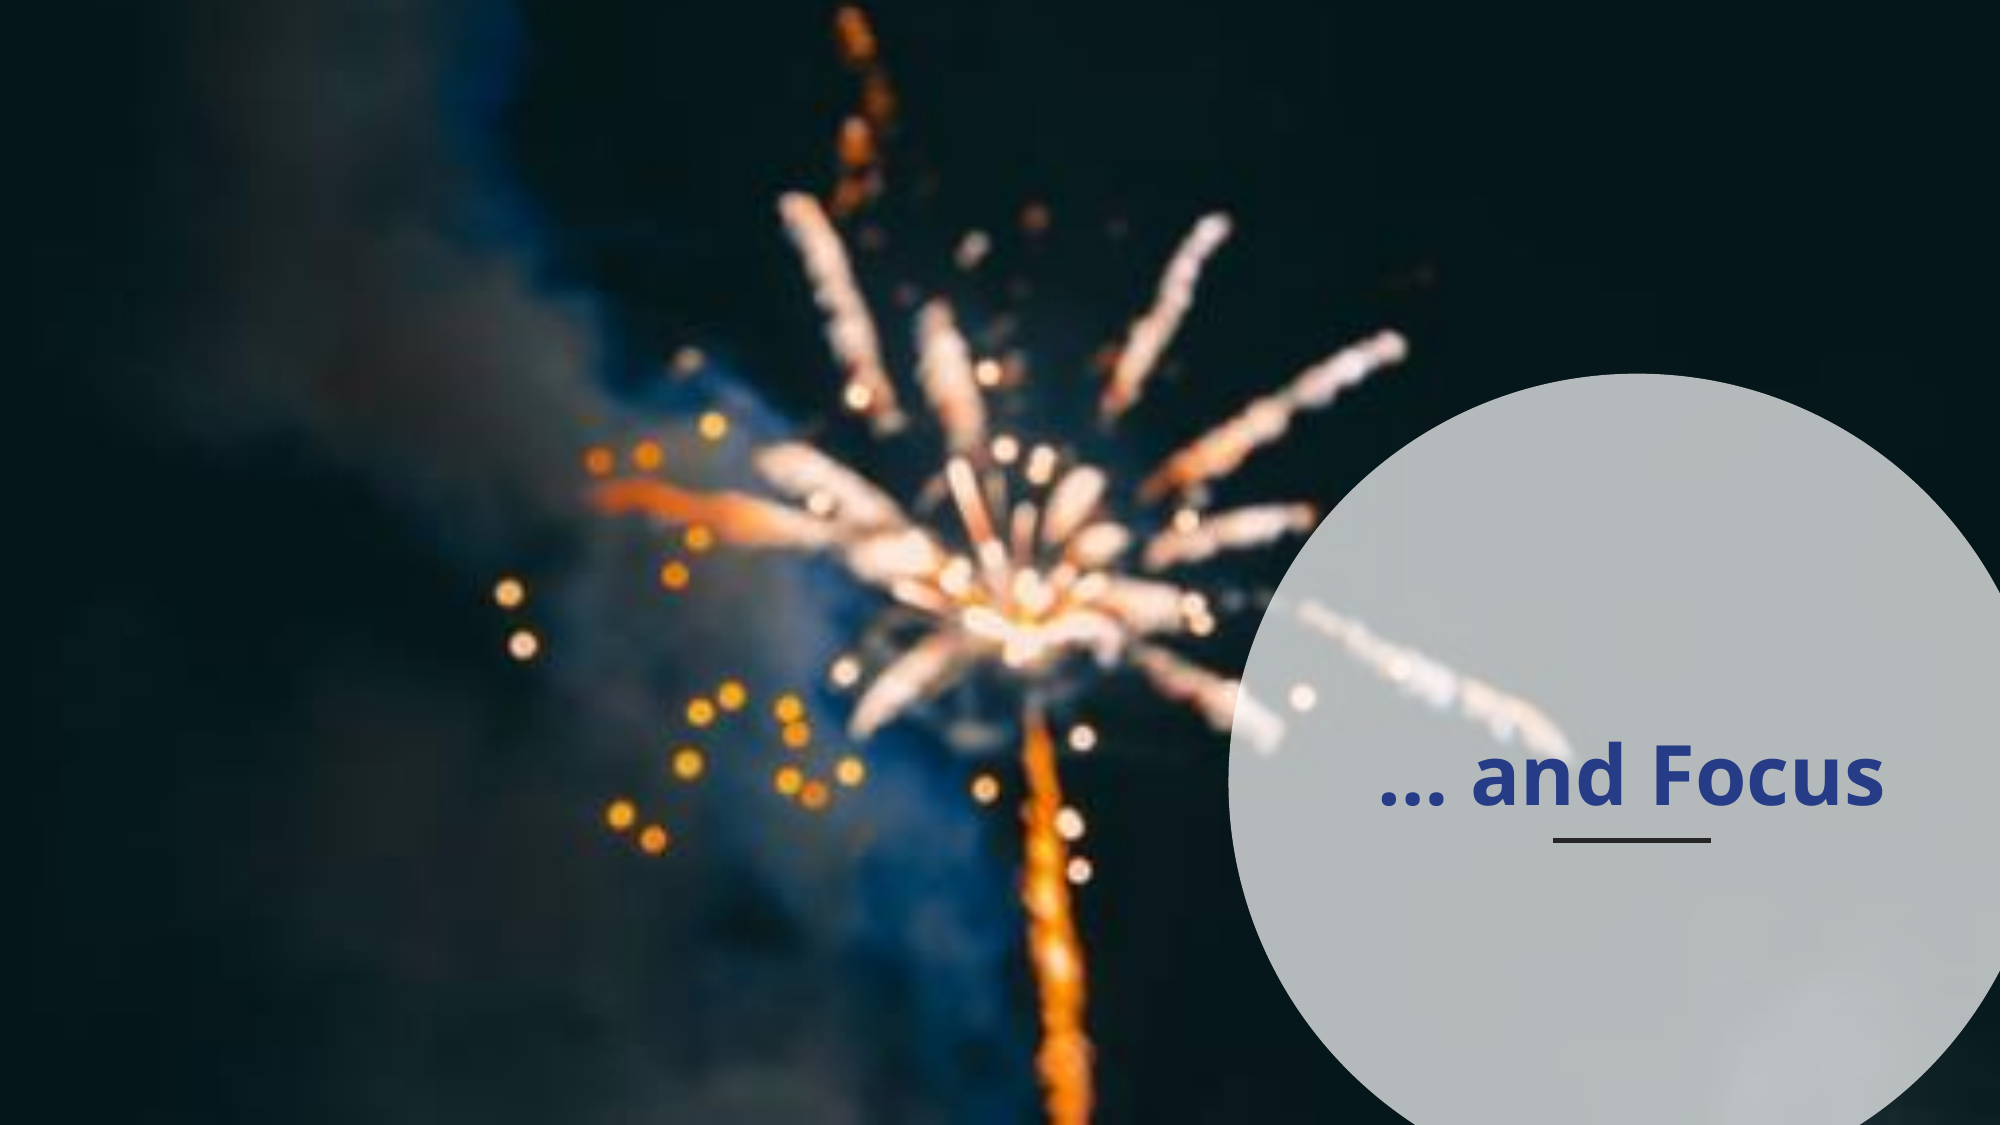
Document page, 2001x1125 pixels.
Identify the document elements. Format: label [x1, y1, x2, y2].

list [0, 0, 2000, 1125]
